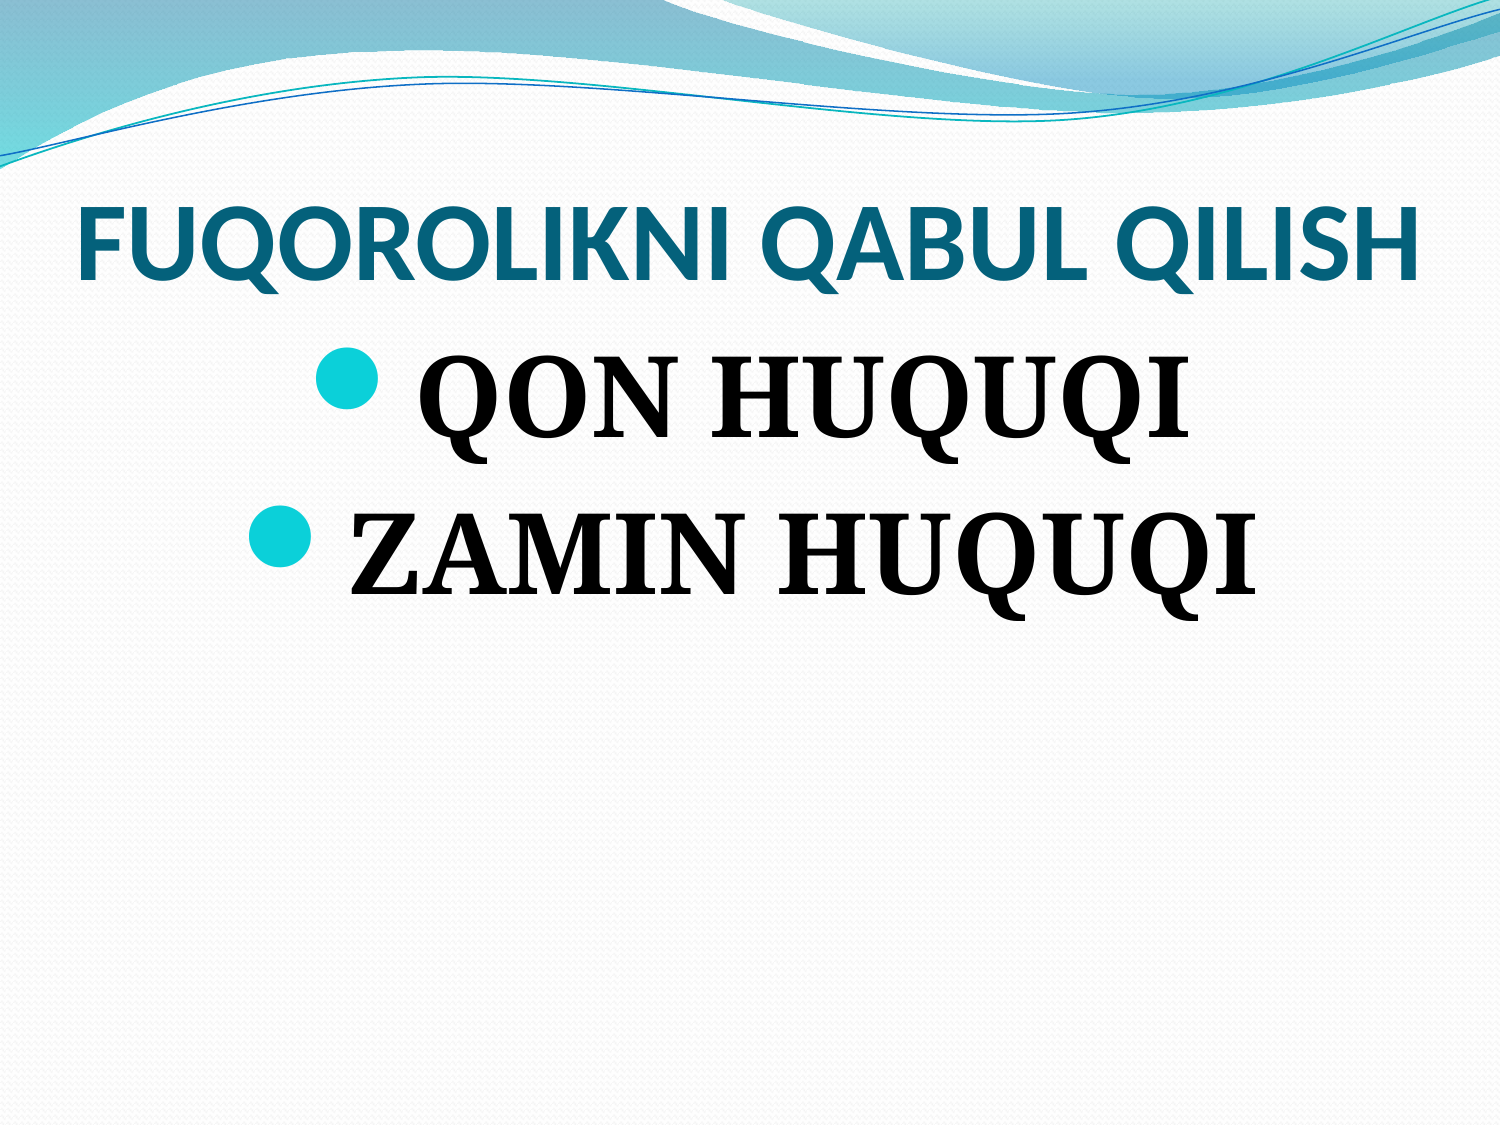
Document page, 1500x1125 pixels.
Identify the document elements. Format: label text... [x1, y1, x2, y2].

title FUQOROLIKNI QABUL QILISH [75, 115, 1425, 303]
list QON HUQUQI ZAMIN HUQUQI [75, 317, 1425, 1038]
